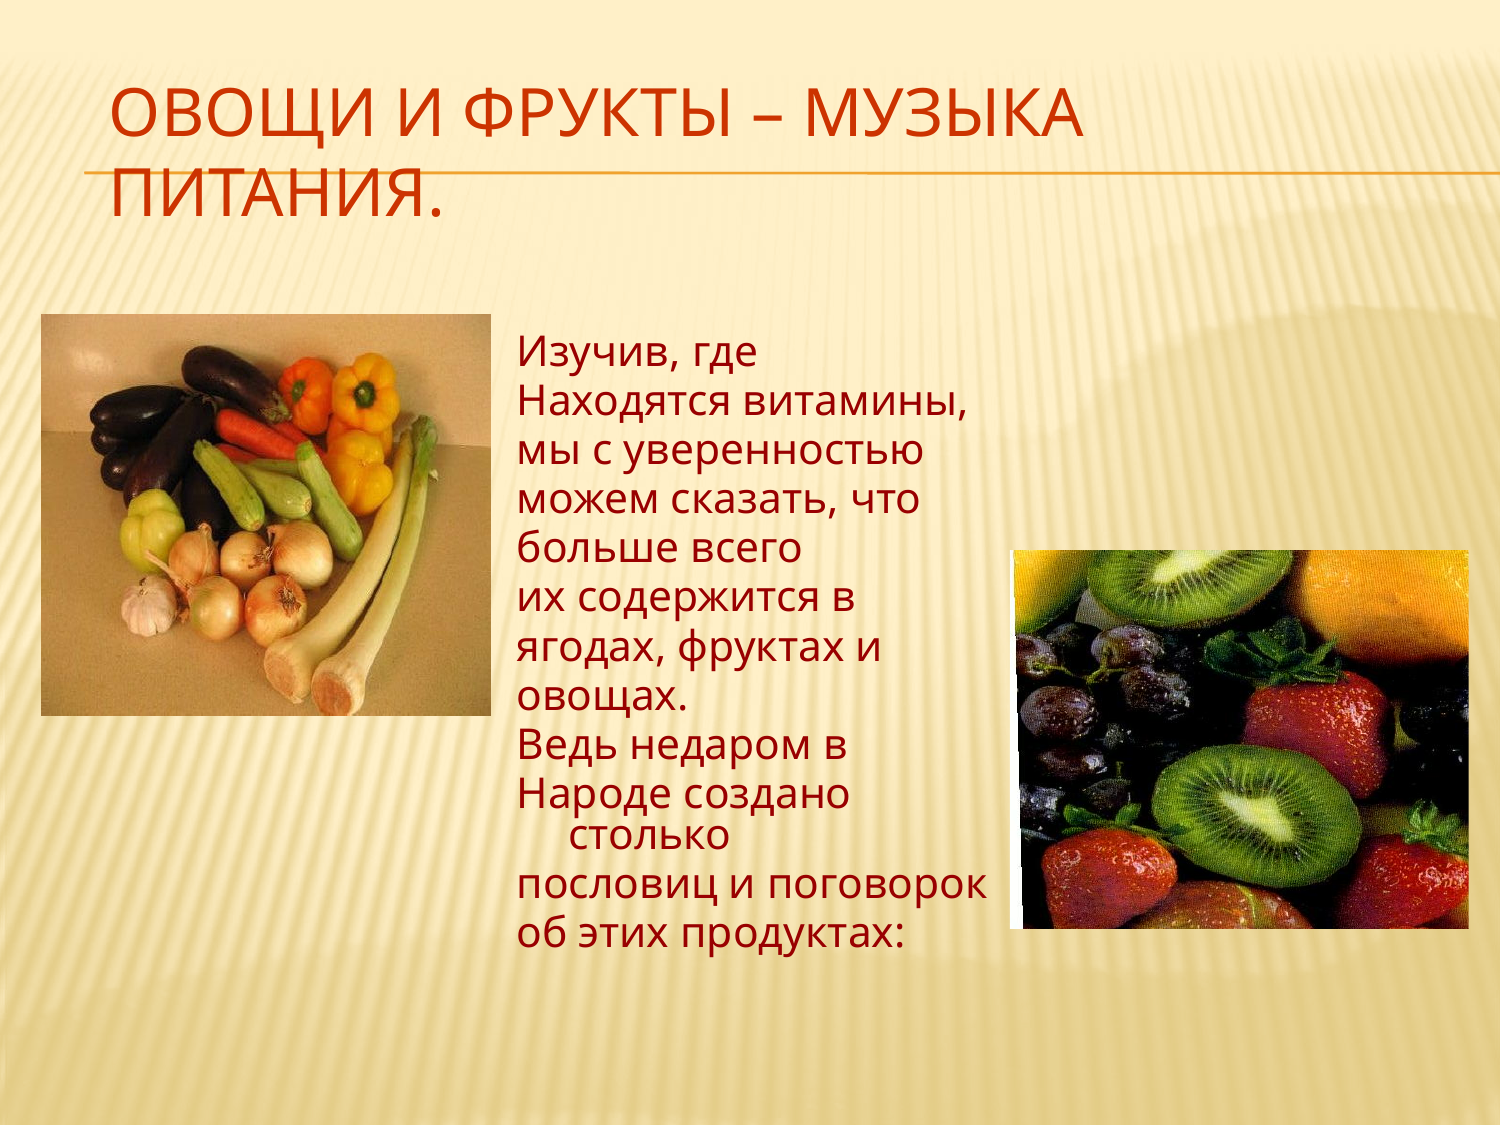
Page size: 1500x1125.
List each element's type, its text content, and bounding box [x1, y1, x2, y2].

picture [1009, 550, 1469, 930]
list Изучив, где Находятся витамины, мы с уверенностью можем сказать, что больше всего их содержится в ягодах, фруктах и овощах. Ведь недаром в Народе создано столько пословиц и поговорок об этих продуктах: [501, 326, 1010, 976]
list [40, 314, 491, 717]
title Овощи и фрукты – музыка питания. [94, 50, 1407, 250]
